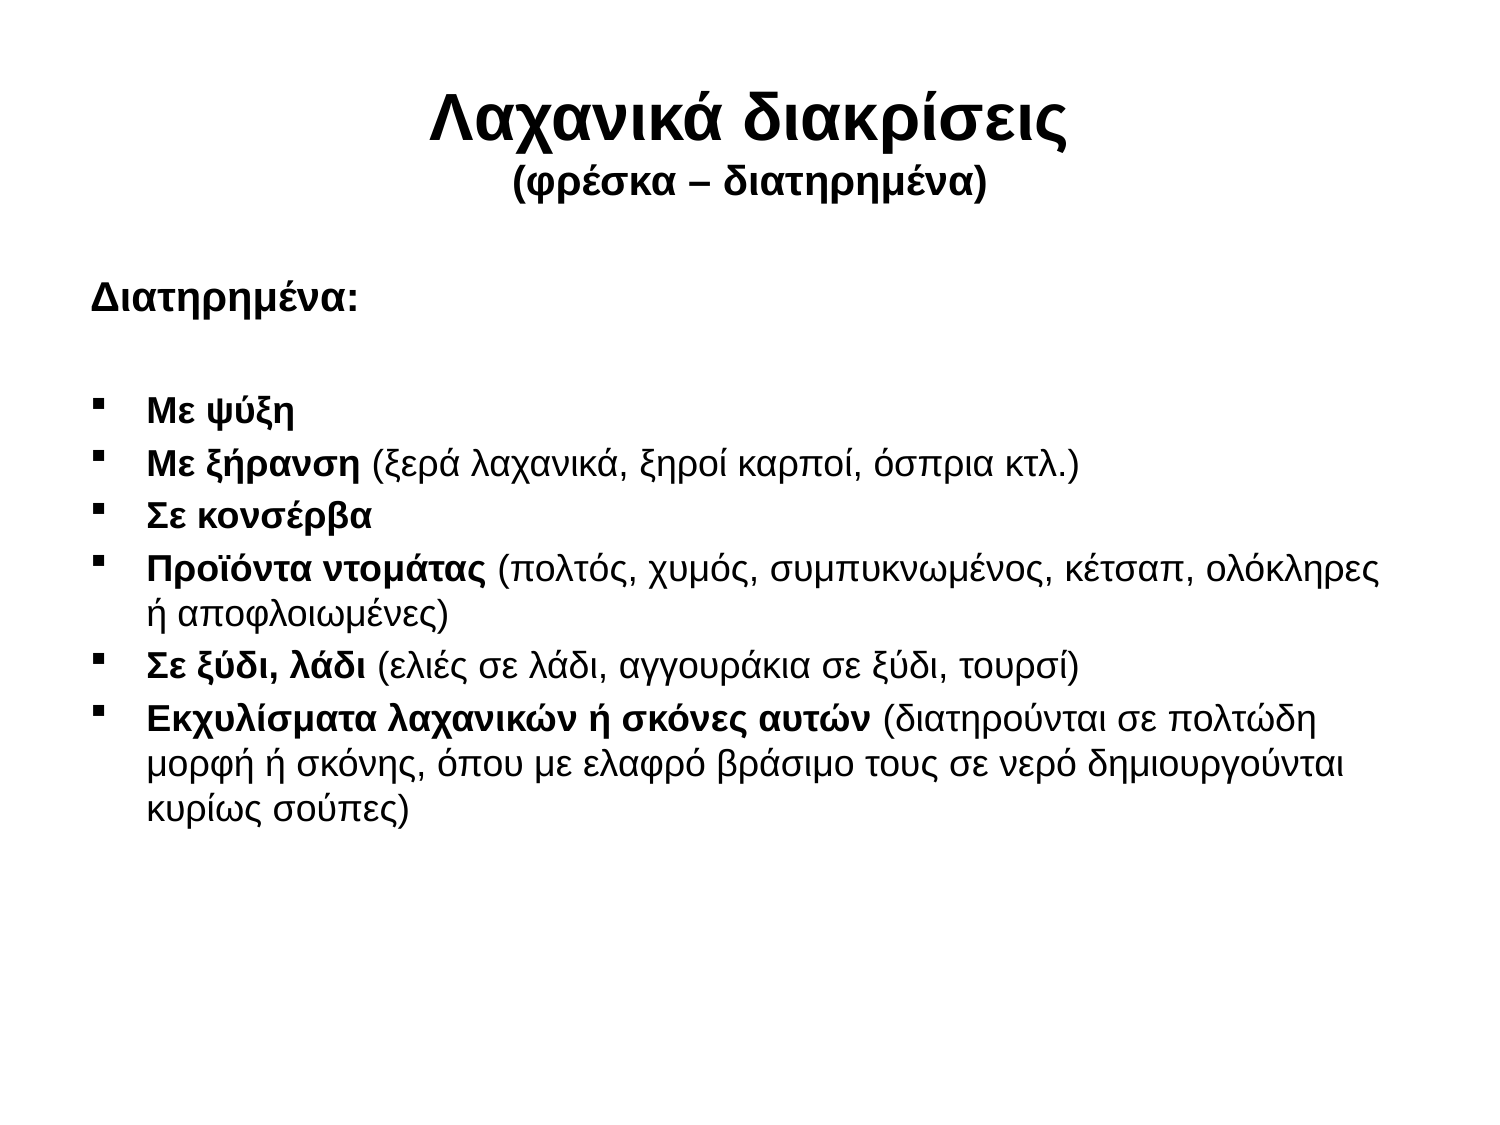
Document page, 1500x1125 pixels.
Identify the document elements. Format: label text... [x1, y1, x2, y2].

list Διατηρημένα: Με ψύξη Με ξήρανση (ξερά λαχανικά, ξηροί καρποί, όσπρια κτλ.) Σε κονσέρβα Προϊόντα ντομάτας (πολτός, χυμός, συμπυκνωμένος, κέτσαπ, ολόκληρες ή αποφλοιωμένες) Σε ξύδι, λάδι (ελιές σε λάδι, αγγουράκια σε ξύδι, τουρσί) Εκχυλίσματα λαχανικών ή σκόνες αυτών (διατηρούνται σε πολτώδη μορφή ή σκόνης, όπου με ελαφρό βράσιμο τους σε νερό δημιουργούνται κυρίως σούπες) [75, 262, 1425, 1005]
title Λαχανικά διακρίσεις (φρέσκα – διατηρημένα) [75, 45, 1425, 233]
